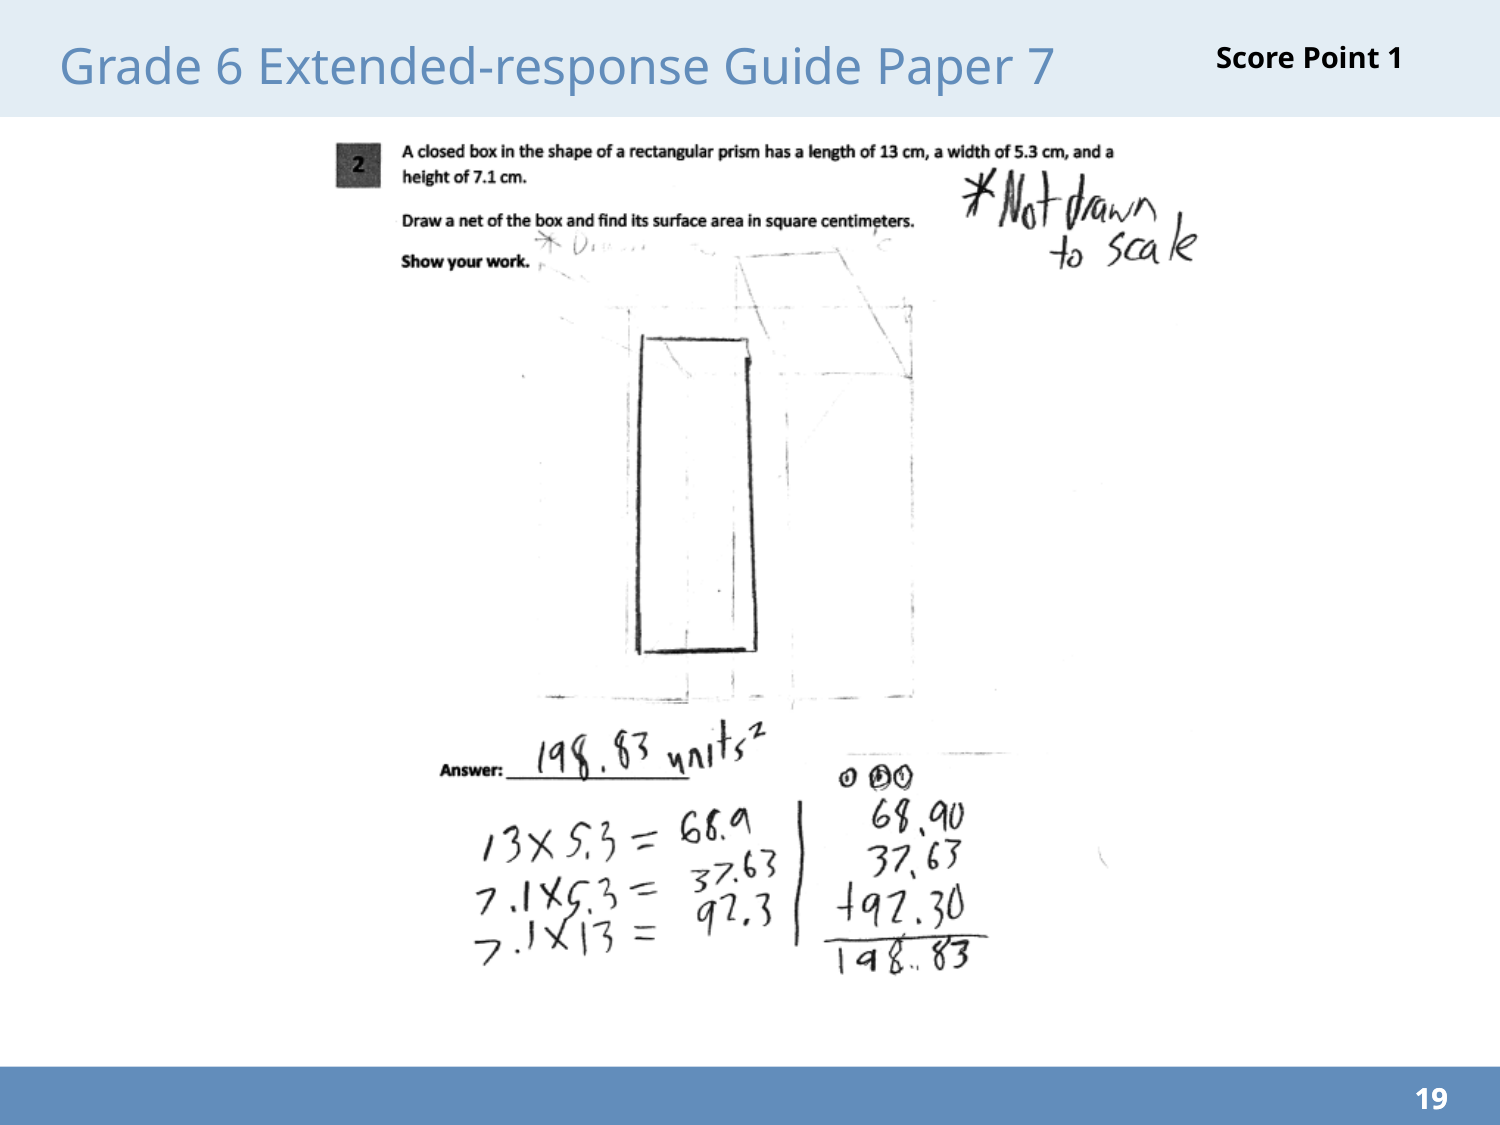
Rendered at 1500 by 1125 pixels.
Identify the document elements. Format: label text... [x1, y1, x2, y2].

text_box Score Point 1 [1201, 32, 1419, 82]
title Grade 6 Extended-response Guide Paper 7 [59, 33, 1411, 109]
picture [328, 137, 1247, 997]
text_box 19 [1414, 1080, 1500, 1125]
